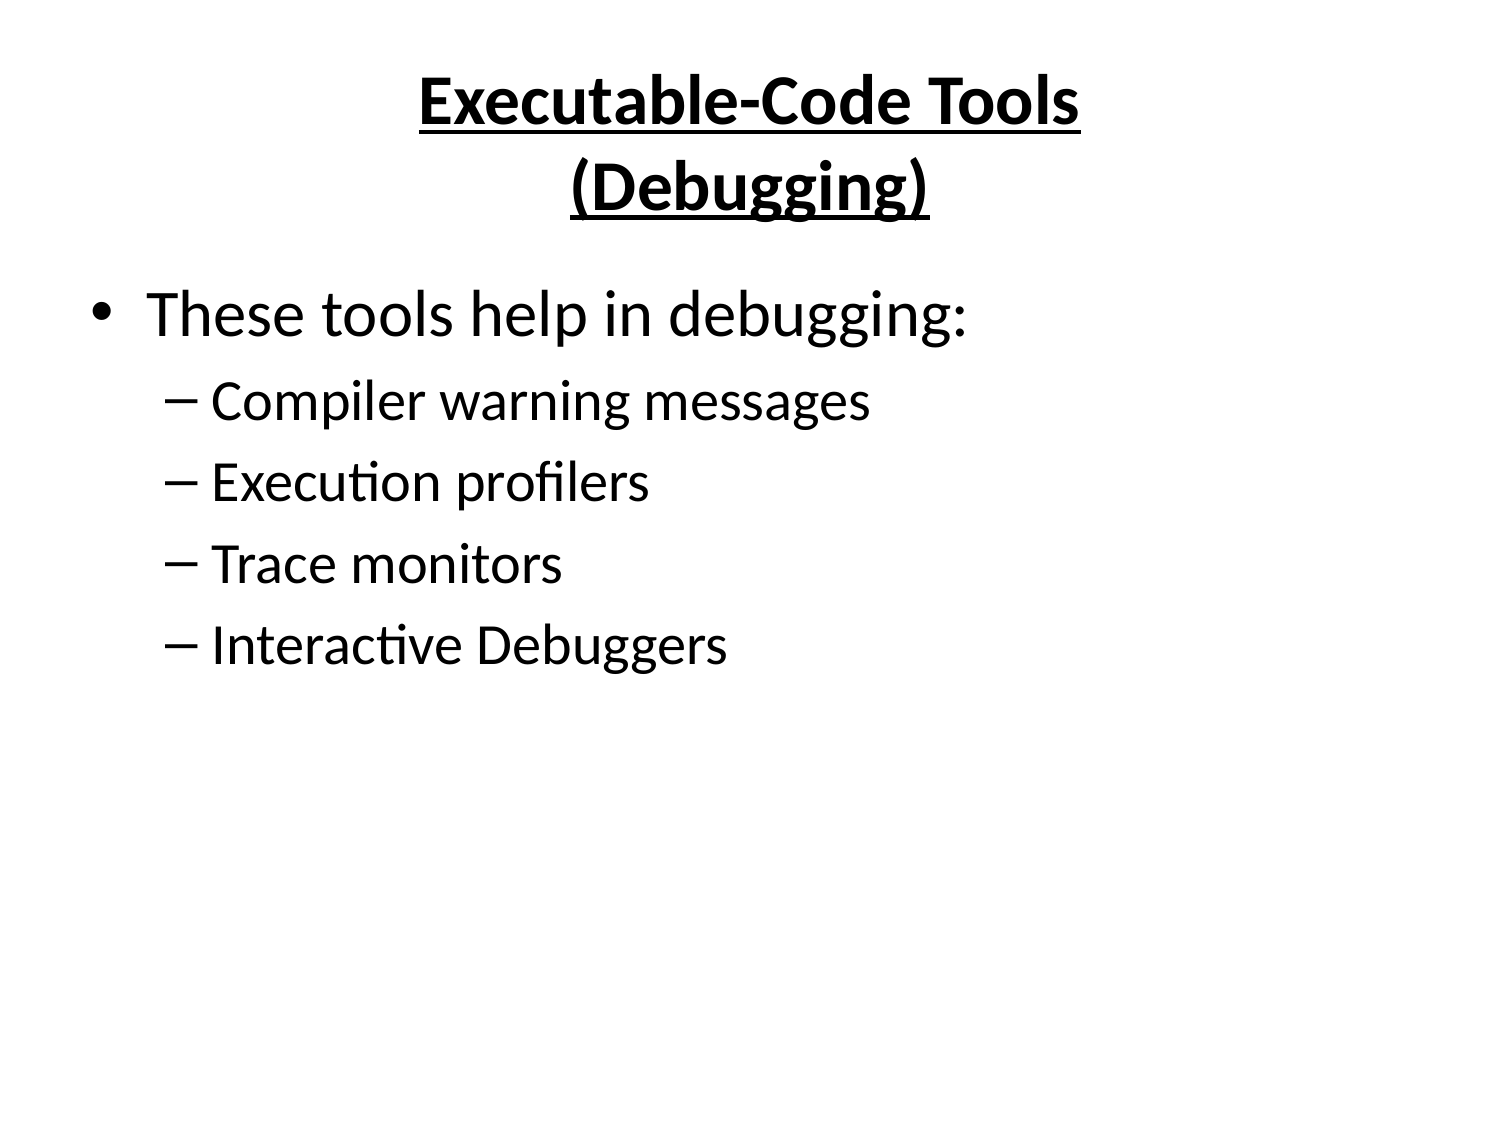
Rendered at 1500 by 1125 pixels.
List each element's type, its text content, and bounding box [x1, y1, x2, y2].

title Executable-Code Tools (Debugging) [75, 45, 1425, 233]
list These tools help in debugging: Compiler warning messages Execution profilers Trace monitors Interactive Debuggers [75, 262, 1425, 1005]
